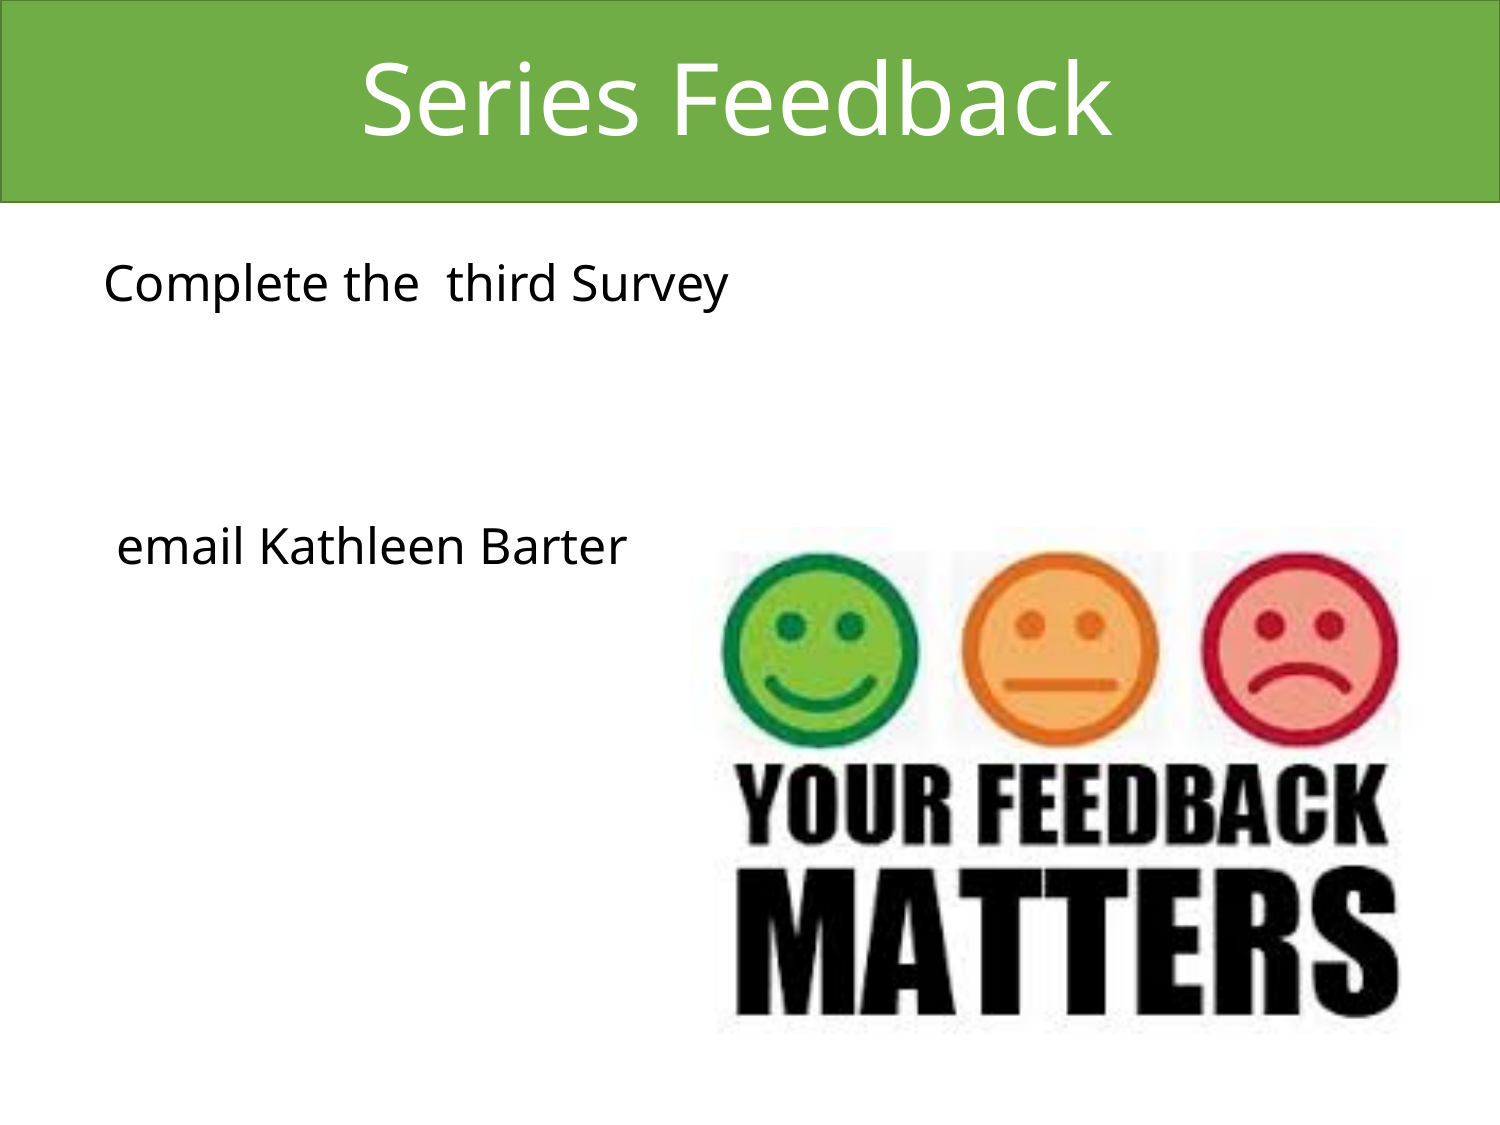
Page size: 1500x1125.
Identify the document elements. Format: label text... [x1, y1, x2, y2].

picture [690, 527, 1437, 1054]
title Series Feedback [0, 0, 1500, 203]
text_box [484, 0, 945, 170]
list Complete the third Survey email Kathleen Barter [88, 231, 1341, 885]
